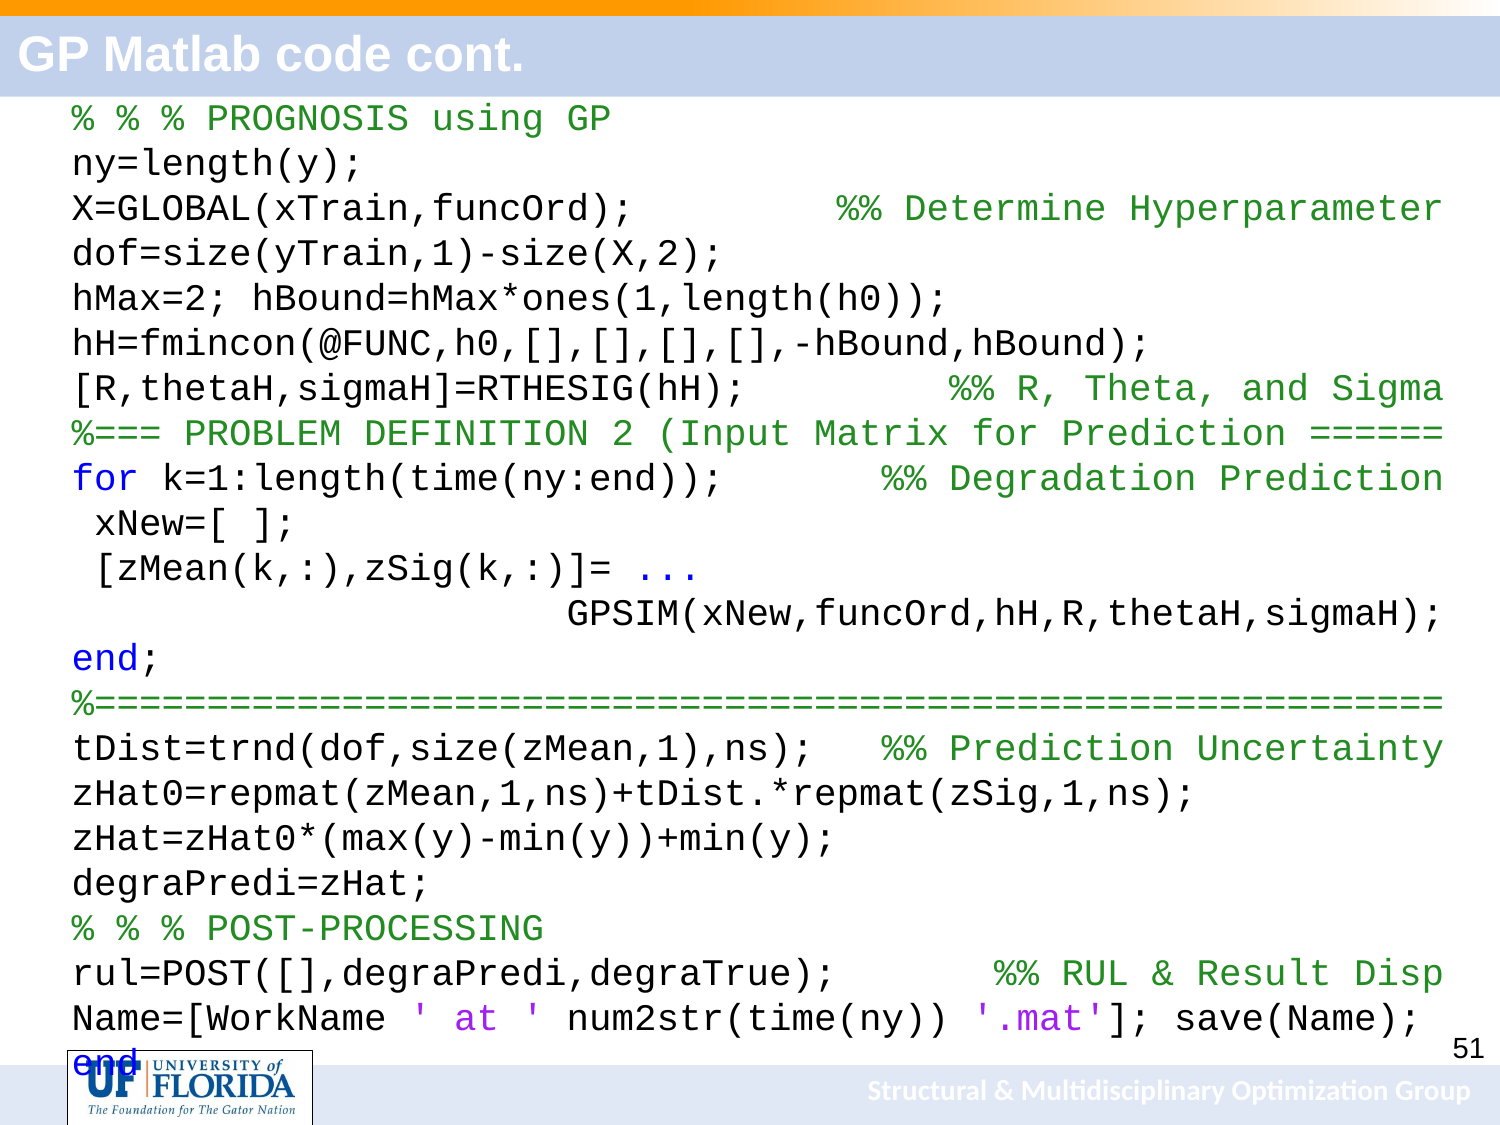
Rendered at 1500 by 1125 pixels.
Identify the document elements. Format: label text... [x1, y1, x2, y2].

picture [86, 1091, 295, 1117]
text_box [896, 0, 901, 15]
text_box % % % PROGNOSIS using GP ny=length(y); X=GLOBAL(xTrain,funcOrd); %% Determine Hyperparameter dof=size(yTrain,1)-size(X,2); hMax=2; hBound=hMax*ones(1,length(h0)); hH=fmincon(@FUNC,h0,[],[],[],[],-hBound,hBound); [R,thetaH,sigmaH]=RTHESIG(hH); %% R, Theta, and Sigma %=== PROBLEM DEFINITION 2 (Input Matrix for Prediction ====== for k=1:length(time(ny:end)); %% Degradation Prediction xNew=[ ]; [zMean(k,:),zSig(k,:)]= ... GPSIM(xNew,funcOrd,hH,R,thetaH,sigmaH); end; %============================================================ tDist=trnd(dof,size(zMean,1),ns); %% Prediction Uncertainty zHat0=repmat(zMean,1,ns)+tDist.*repmat(zSig,1,ns); zHat=zHat0*(max(y)-min(y))+min(y); degraPredi=zHat; % % % POST-PROCESSING rul=POST([],degraPredi,degraTrue); %% RUL & Result Disp Name=[WorkName ' at ' num2str(time(ny)) '.mat']; save(Name); end [56, 85, 1480, 1091]
title GP Matlab code cont. [2, 17, 1500, 86]
